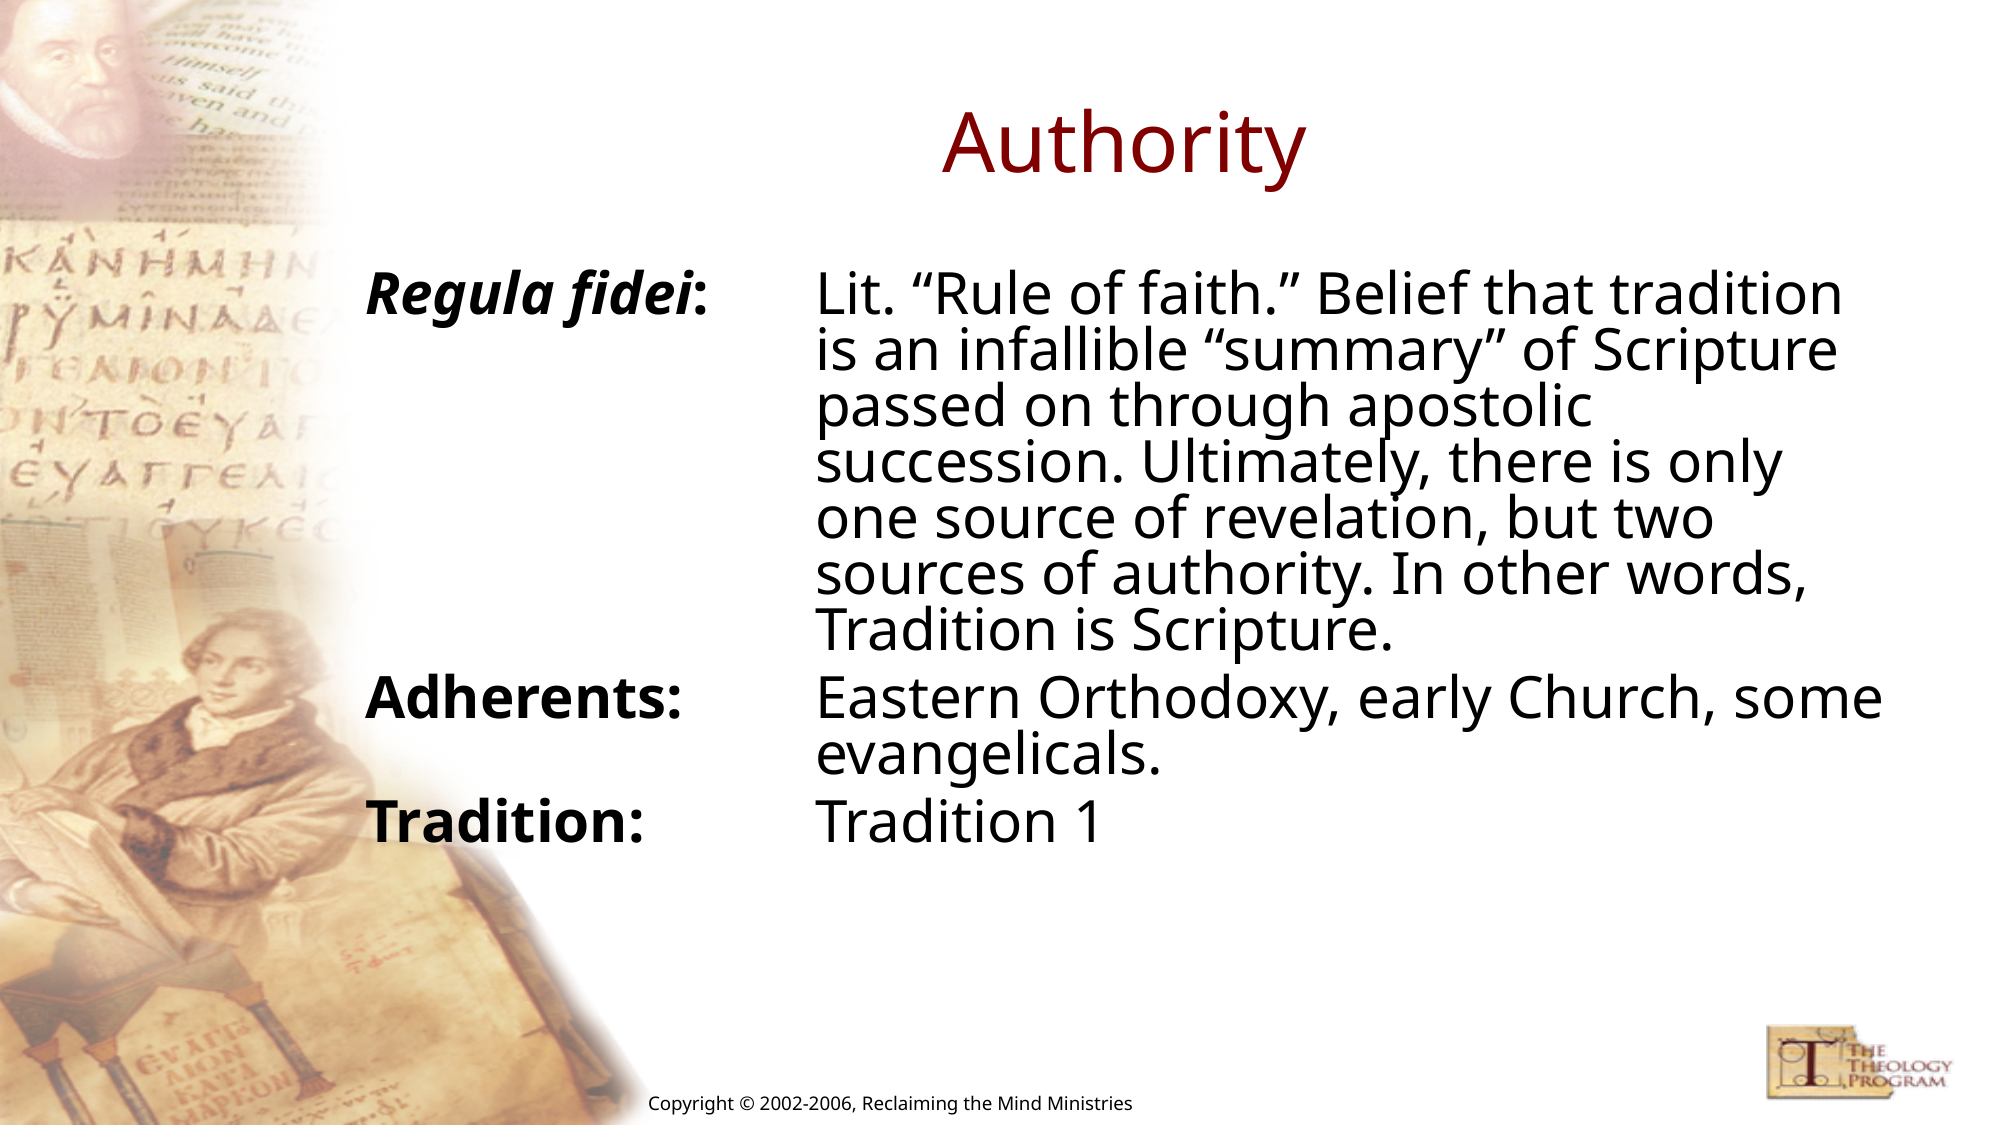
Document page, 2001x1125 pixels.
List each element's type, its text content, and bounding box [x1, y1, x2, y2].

title Authority [350, 45, 1900, 233]
list Regula fidei: Lit. “Rule of faith.” Belief that tradition is an infallible “summary” of Scripture passed on through apostolic succession. Ultimately, there is only one source of revelation, but two sources of authority. In other words, Tradition is Scripture. Adherents: Eastern Orthodoxy, early Church, some evangelicals. Tradition: Tradition 1 [350, 262, 1900, 1005]
picture [0, 0, 1972, 1125]
